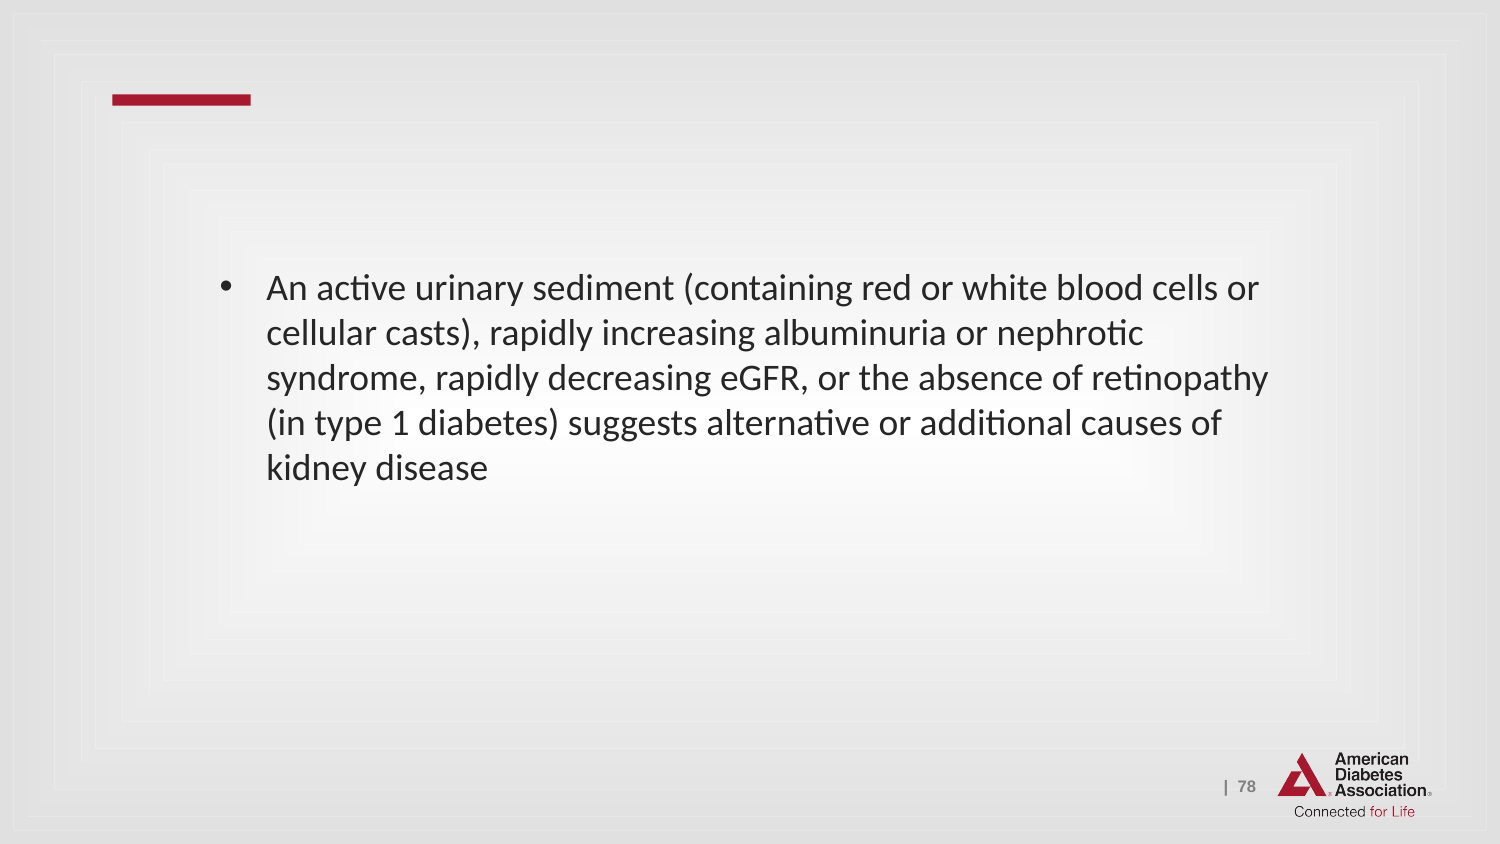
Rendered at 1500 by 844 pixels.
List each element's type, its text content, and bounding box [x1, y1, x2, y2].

text_box An active urinary sediment (containing red or white blood cells or cellular casts), rapidly increasing albuminuria or nephrotic syndrome, rapidly decreasing eGFR, or the absence of retinopathy (in type 1 diabetes) suggests alternative or additional causes of kidney disease [204, 255, 1287, 495]
picture [1277, 752, 1432, 817]
